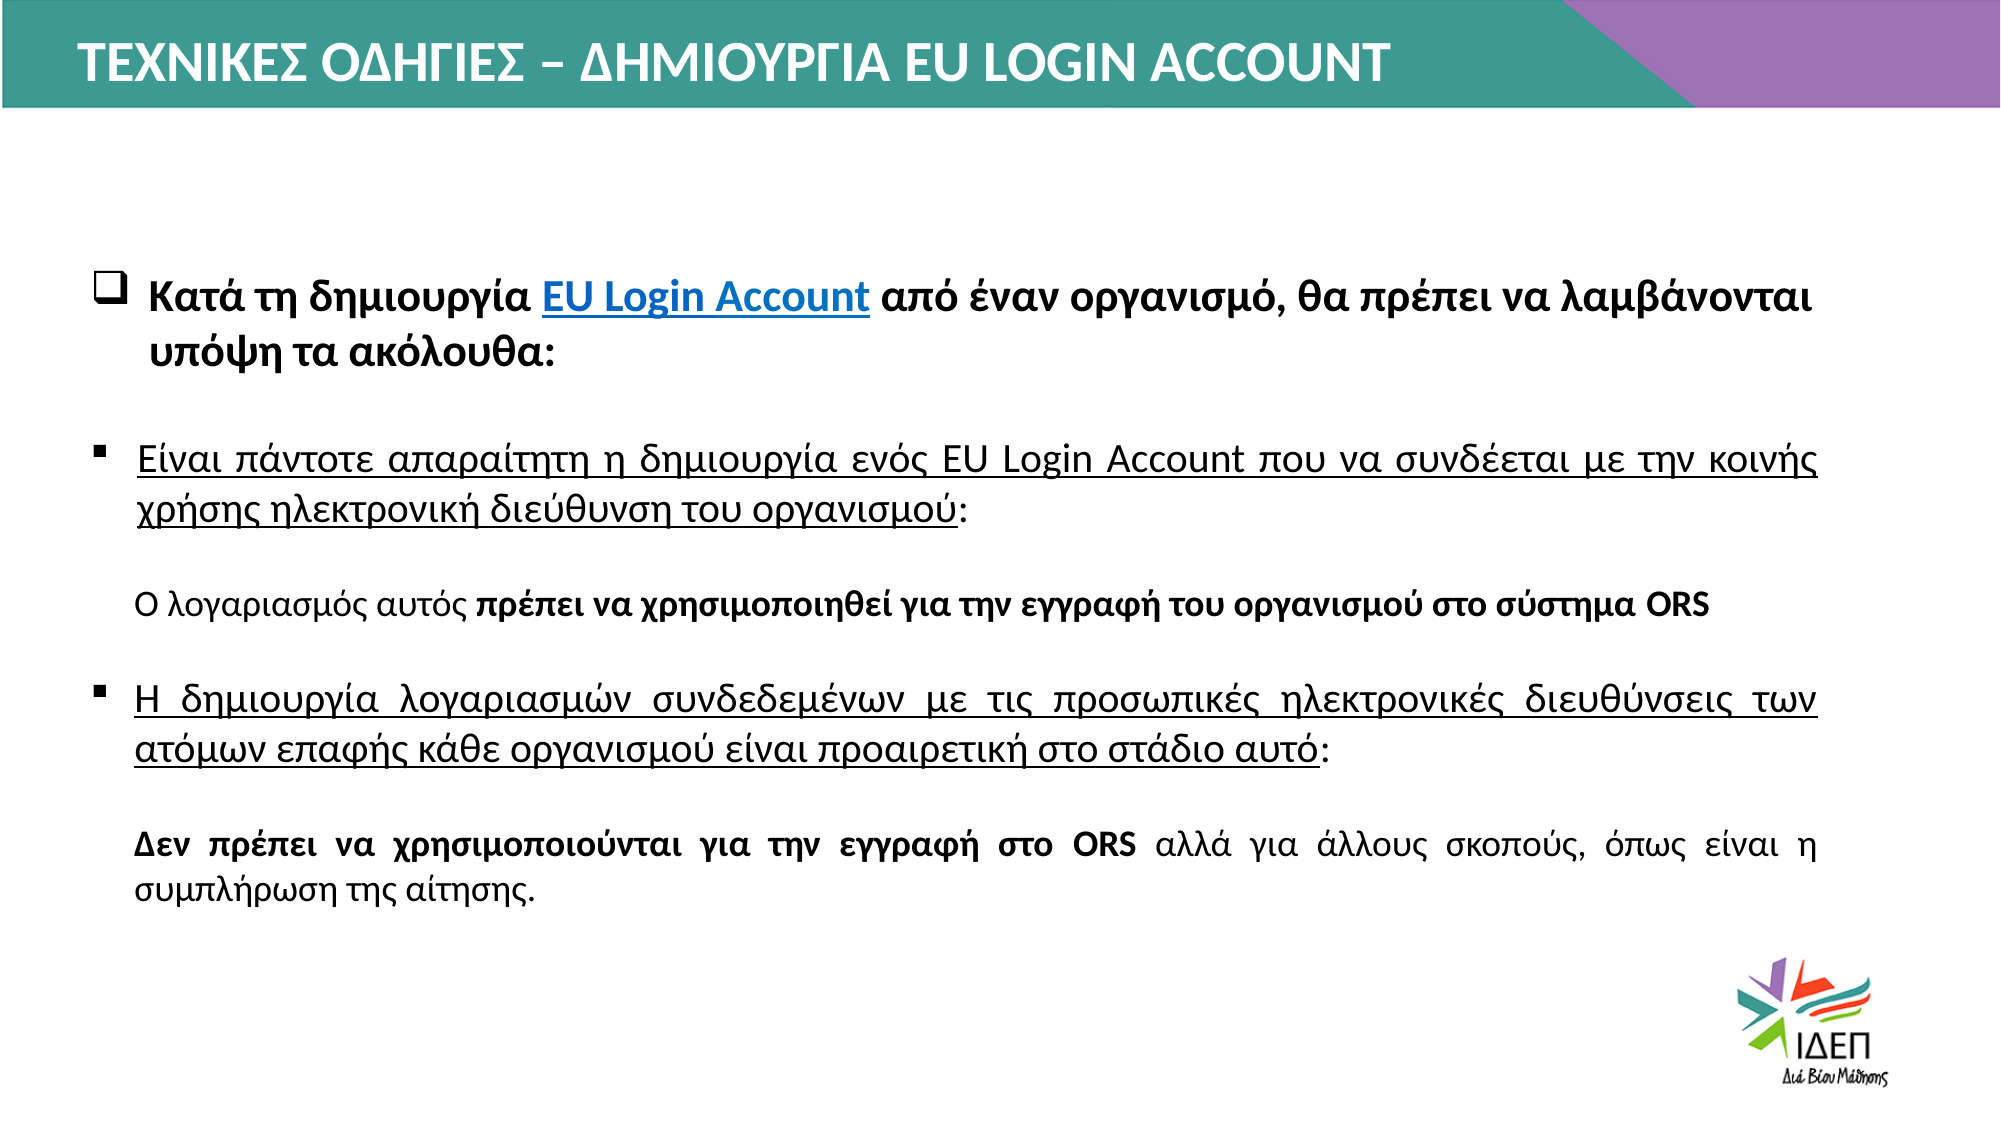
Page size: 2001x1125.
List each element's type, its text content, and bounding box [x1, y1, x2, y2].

text_box ΤΕΧΝΙΚΕΣ ΟΔΗΓΙΕΣ – ΔΗΜΙΟΥΡΓΙΑ EU LOGIN ACCOUNT [0, 15, 1640, 101]
picture [0, 0, 2001, 1125]
text_box Κατά τη δημιουργία EU Login Account από έναν οργανισμό, θα πρέπει να λαμβάνονται υπόψη τα ακόλουθα: Είναι πάντοτε απαραίτητη η δημιουργία ενός EU Login Account που να συνδέεται με την κοινής χρήσης ηλεκτρονική διεύθυνση του οργανισμού: Ο λογαριασμός αυτός πρέπει να χρησιμοποιηθεί για την εγγραφή του οργανισμού στο σύστημα ORS Η δημιουργία λογαριασμών συνδεδεμένων με τις προσωπικές ηλεκτρονικές διευθύνσεις των ατόμων επαφής κάθε οργανισμού είναι προαιρετική στο στάδιο αυτό: Δεν πρέπει να χρησιμοποιούνται για την εγγραφή στο ORS αλλά για άλλους σκοπούς, όπως είναι η συμπλήρωση της αίτησης. [75, 258, 1833, 964]
